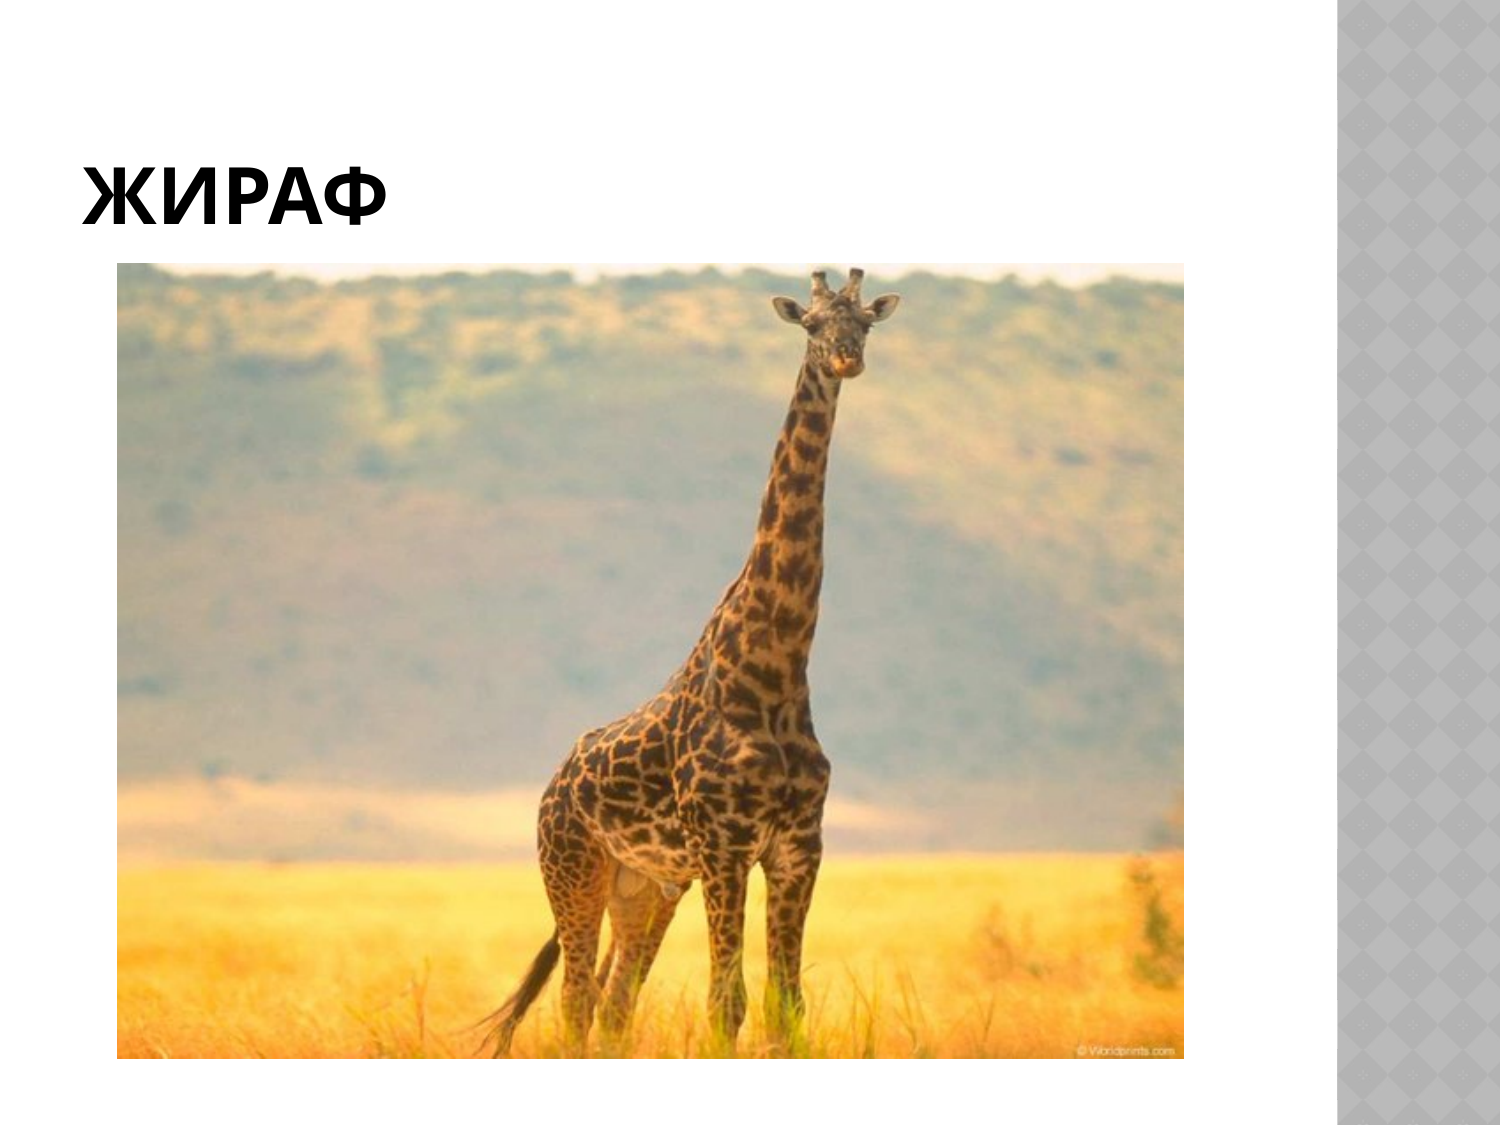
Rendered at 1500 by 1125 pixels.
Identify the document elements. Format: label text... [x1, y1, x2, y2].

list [116, 263, 1184, 1060]
title ЖИРАФ [75, 52, 1263, 240]
